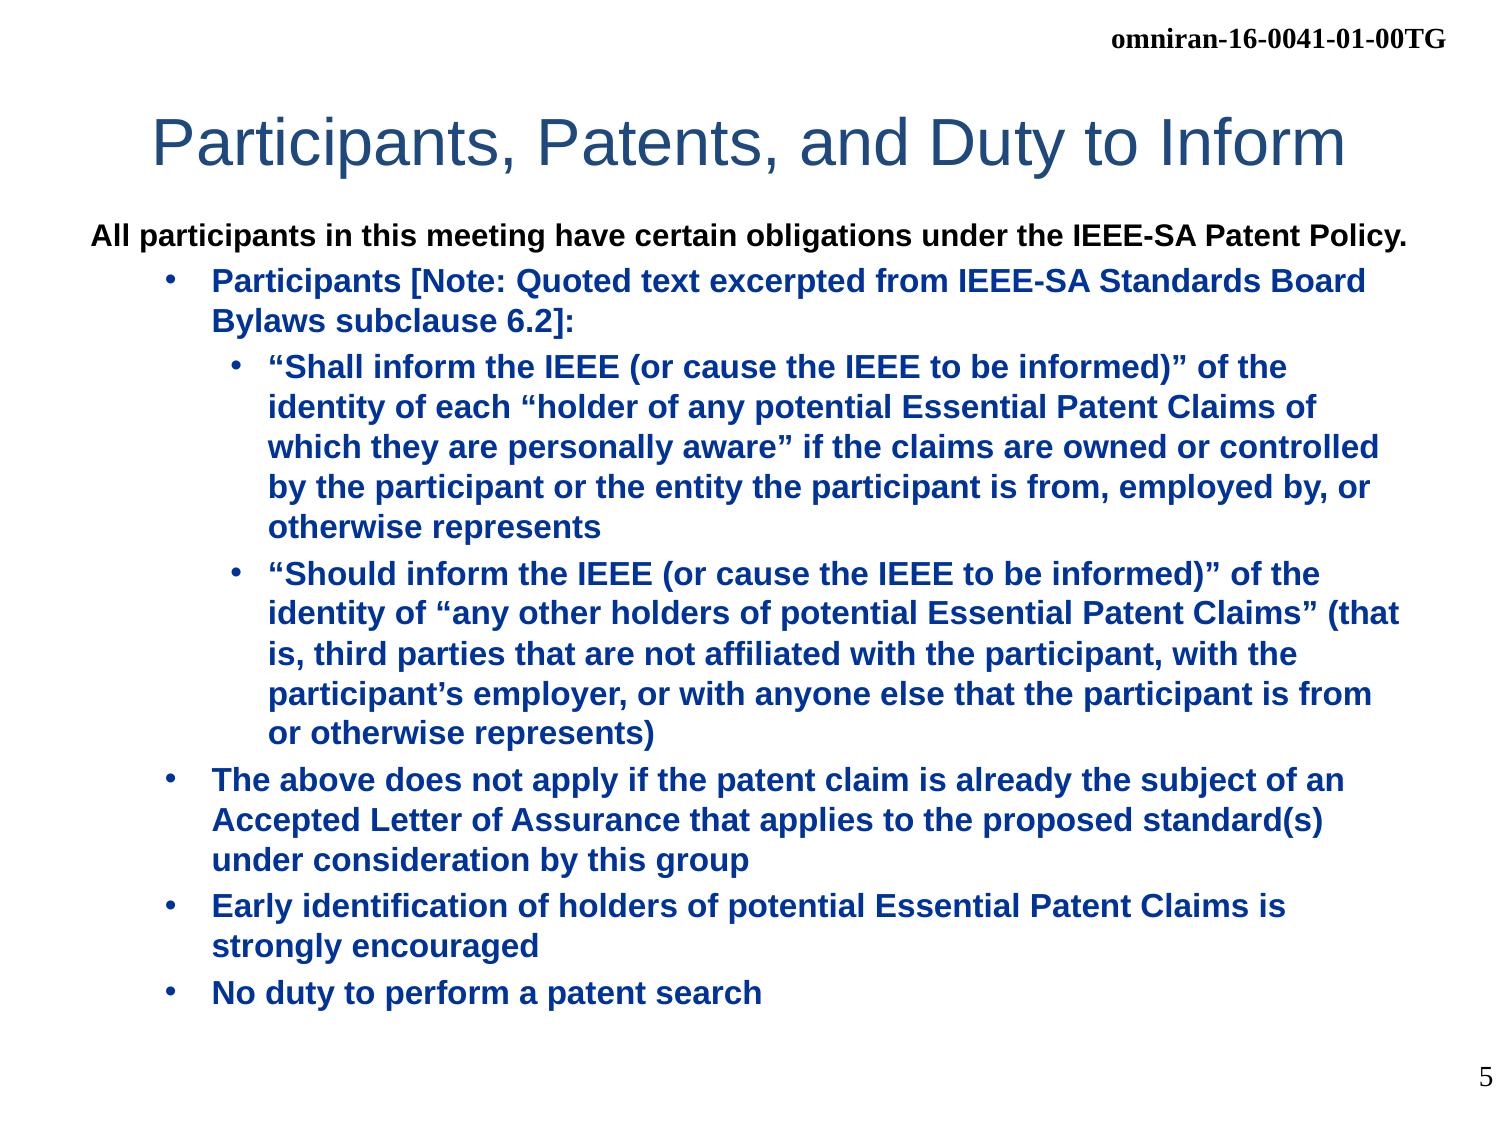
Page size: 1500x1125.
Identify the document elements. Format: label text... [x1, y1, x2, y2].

title Participants, Patents, and Duty to Inform [75, 45, 1425, 207]
list All participants in this meeting have certain obligations under the IEEE-SA Patent Policy. Participants [Note: Quoted text excerpted from IEEE-SA Standards Board Bylaws subclause 6.2]: “Shall inform the IEEE (or cause the IEEE to be informed)” of the identity of each “holder of any potential Essential Patent Claims of which they are personally aware” if the claims are owned or controlled by the participant or the entity the participant is from, employed by, or otherwise represents “Should inform the IEEE (or cause the IEEE to be informed)” of the identity of “any other holders of potential Essential Patent Claims” (that is, third parties that are not affiliated with the participant, with the participant’s employer, or with anyone else that the participant is from or otherwise represents) The above does not apply if the patent claim is already the subject of an Accepted Letter of Assurance that applies to the proposed standard(s) under consideration by this group Early identification of holders of potential Essential Patent Claims is strongly encouraged No duty to perform a patent search [75, 207, 1425, 1038]
